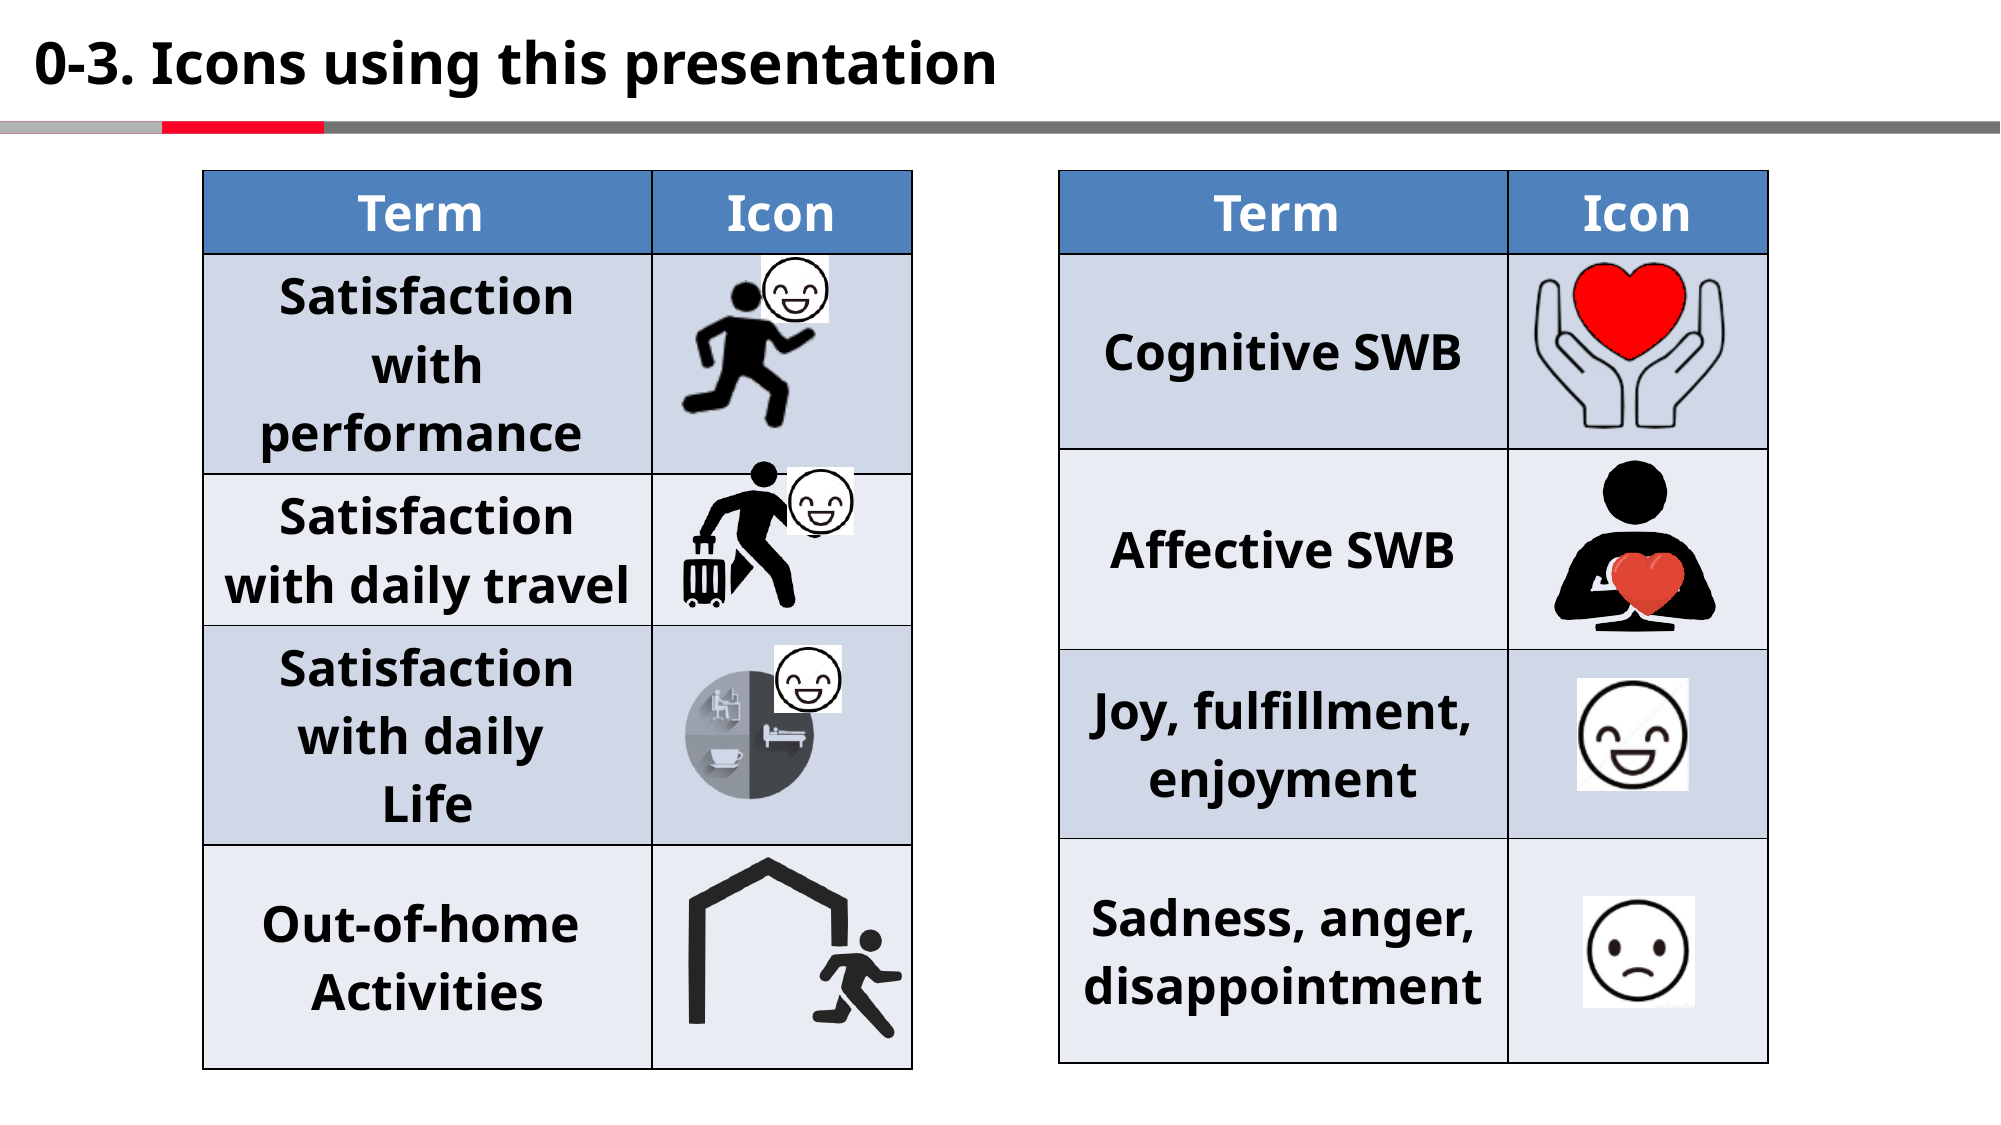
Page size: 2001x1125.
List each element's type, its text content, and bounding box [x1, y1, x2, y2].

table_cell Affective SWB [1060, 450, 1507, 649]
title 0-3. Icons using this presentation [19, 19, 1107, 105]
table_cell Satisfaction with daily Life [204, 626, 651, 844]
table_cell Joy, fulfillment, enjoyment [1060, 650, 1507, 838]
table_cell Sadness, anger, disappointment [1060, 839, 1507, 1062]
table_cell Cognitive SWB [1060, 255, 1507, 448]
table_header Icon [653, 171, 911, 253]
picture [648, 834, 943, 1062]
picture [675, 255, 829, 437]
picture [1577, 678, 1689, 792]
table_cell Satisfaction with performance [204, 255, 651, 473]
picture [1583, 896, 1695, 1008]
table_header Icon [1509, 171, 1767, 253]
table_cell Out-of-home Activities [204, 846, 647, 1068]
table_cell [653, 475, 911, 625]
table_cell [653, 626, 911, 832]
table_cell [1509, 839, 1767, 1062]
picture [675, 455, 855, 615]
table_cell [1509, 255, 1525, 448]
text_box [1545, 455, 1719, 635]
table_header Term [1060, 171, 1507, 253]
table_cell [1509, 450, 1767, 649]
table_cell [1509, 650, 1767, 838]
table_cell [653, 255, 911, 473]
table_cell Satisfaction with daily travel [204, 475, 651, 625]
picture [683, 644, 842, 801]
table_cell [1738, 255, 1767, 448]
table_header Term [204, 171, 651, 253]
picture [1526, 255, 1739, 441]
